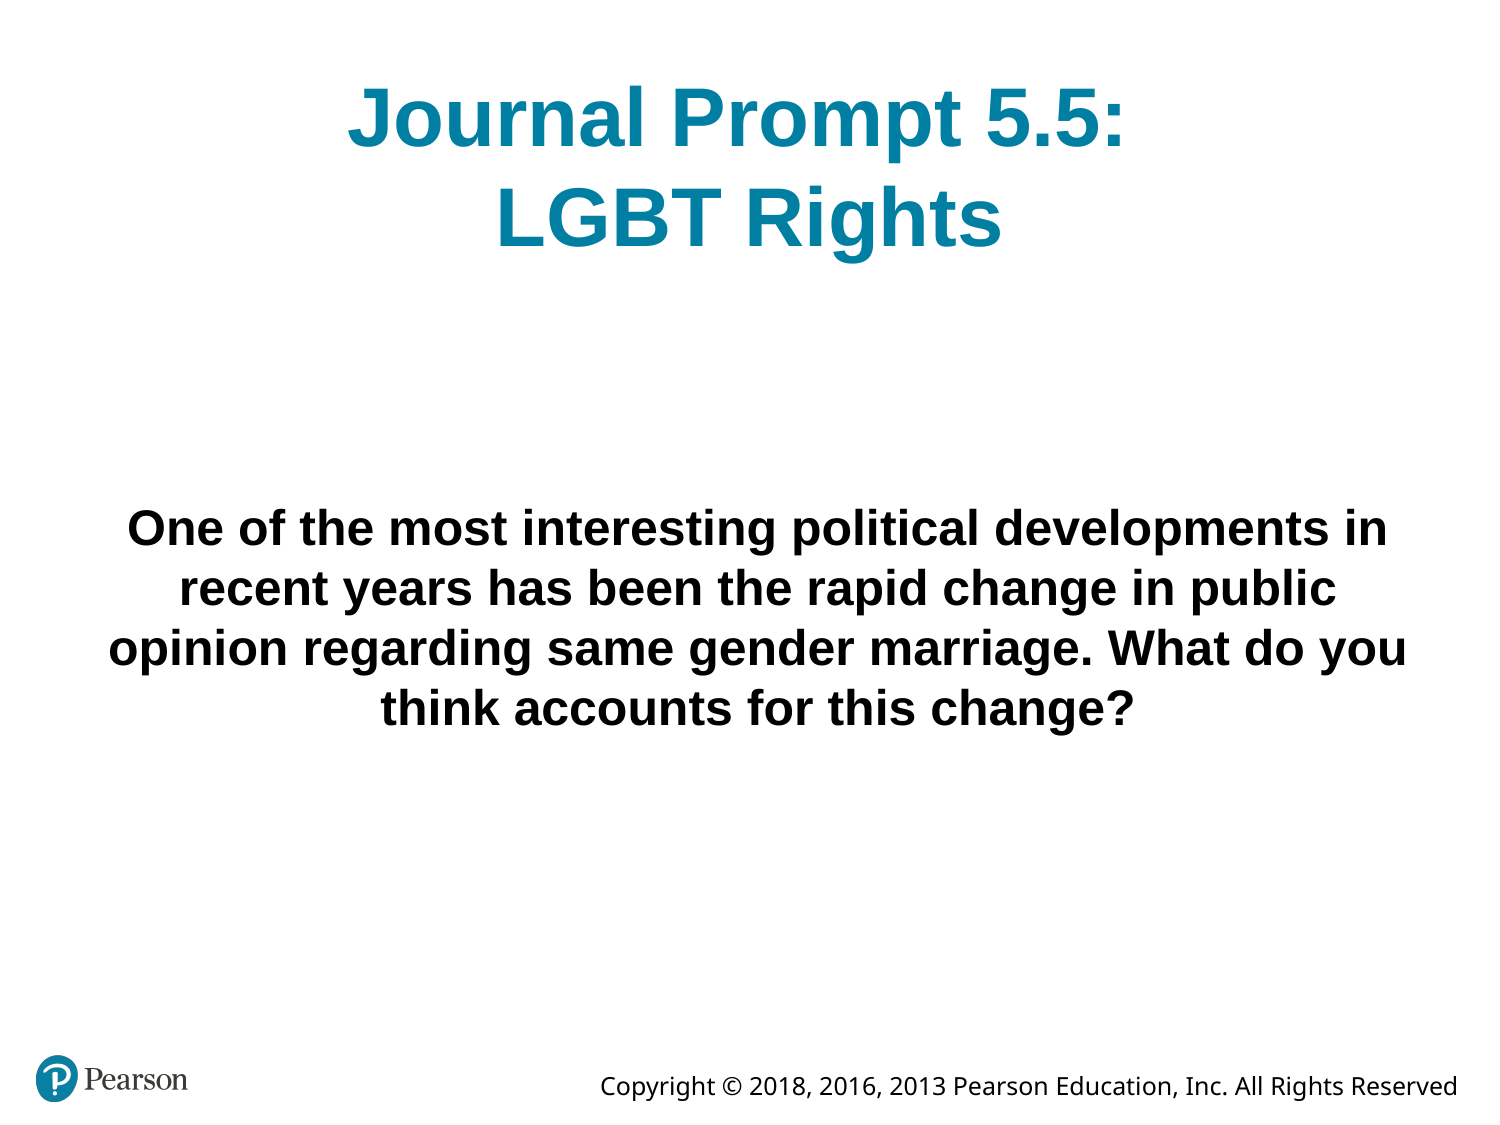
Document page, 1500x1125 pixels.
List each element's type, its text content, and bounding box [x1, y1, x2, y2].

list One of the most interesting political developments in recent years has been the rapid change in public opinion regarding same gender marriage. What do you think accounts for this change? [75, 329, 1425, 959]
picture [44, 1064, 70, 1089]
title Journal Prompt 5.5: LGBT Rights [75, 35, 1425, 279]
picture [36, 1055, 52, 1071]
picture [36, 1088, 47, 1102]
picture [62, 1055, 188, 1102]
